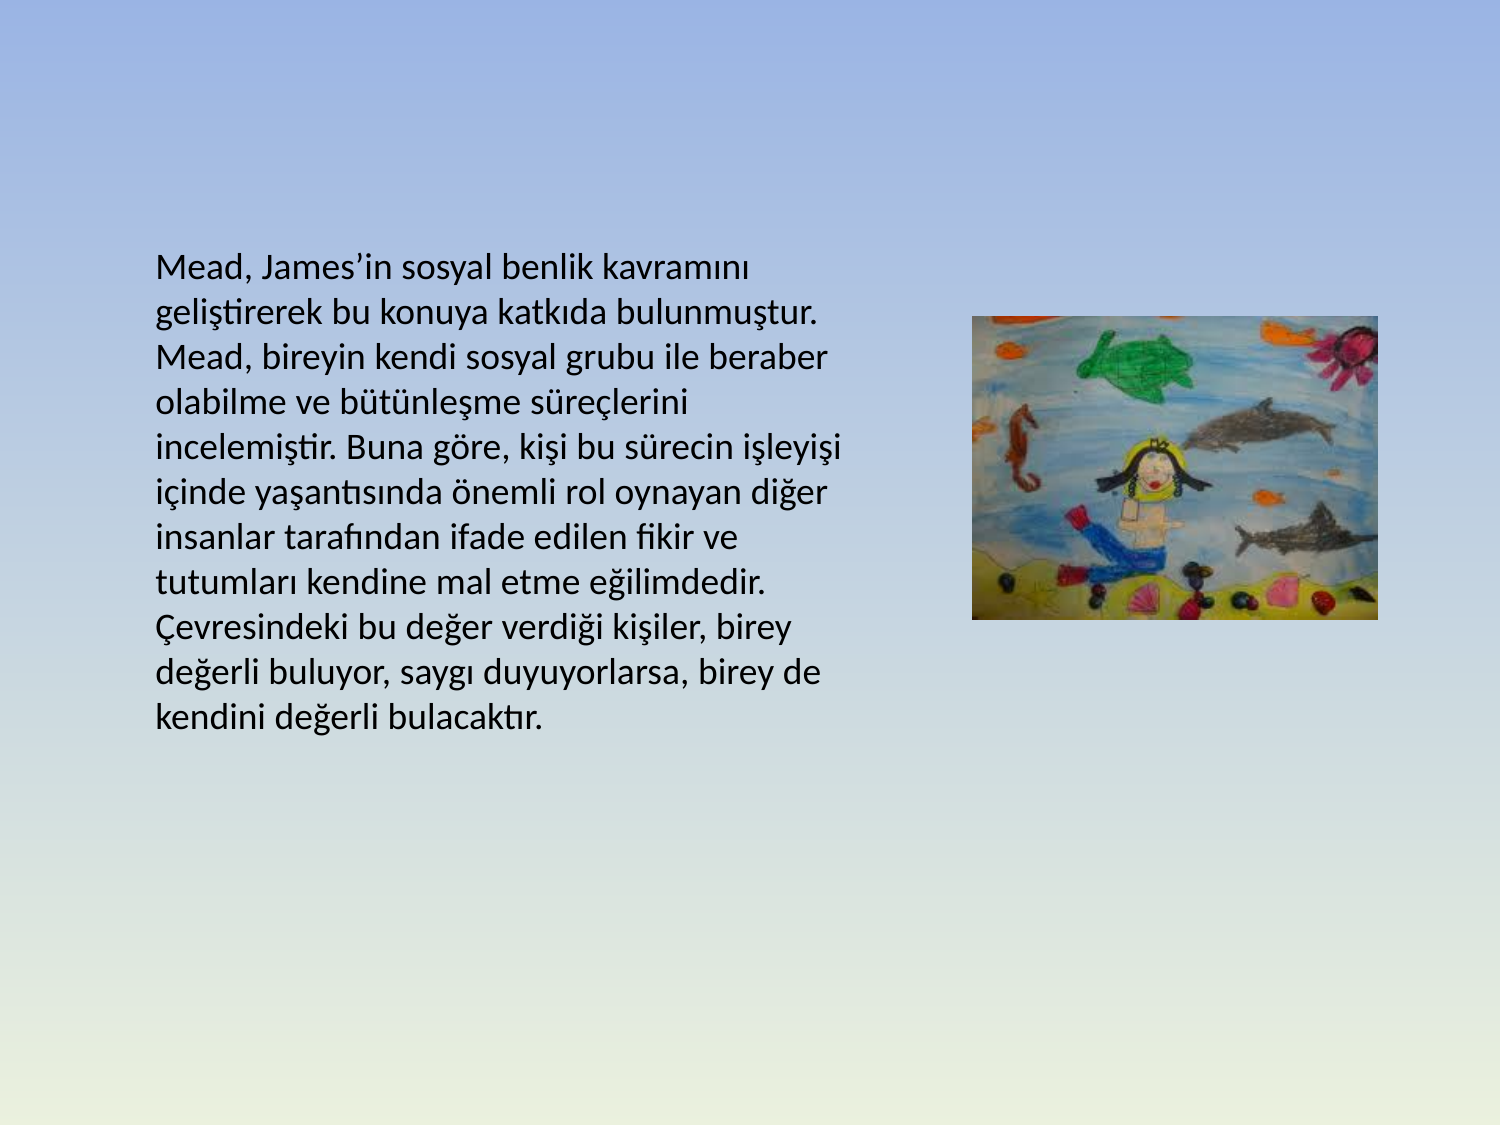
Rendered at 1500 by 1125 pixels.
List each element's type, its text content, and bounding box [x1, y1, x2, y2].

text_box Mead, James’in sosyal benlik kavramını geliştirerek bu konuya katkıda bulunmuştur. Mead, bireyin kendi sosyal grubu ile beraber olabilme ve bütünleşme süreçlerini incelemiştir. Buna göre, kişi bu sürecin işleyişi içinde yaşantısında önemli rol oynayan diğer insanlar tarafından ifade edilen fikir ve tutumları kendine mal etme eğilimdedir. Çevresindeki bu değer verdiği kişiler, birey değerli buluyor, saygı duyuyorlarsa, birey de kendini değerli bulacaktır. [140, 234, 891, 745]
picture [972, 316, 1378, 620]
